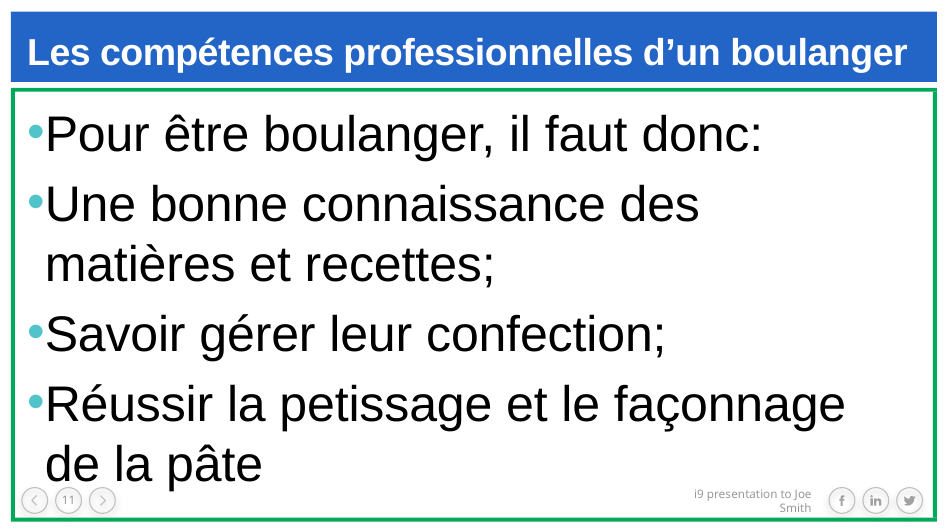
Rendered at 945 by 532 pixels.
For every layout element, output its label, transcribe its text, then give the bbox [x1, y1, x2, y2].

title Les compétences professionnelles d’un boulanger [27, 21, 945, 85]
list Pour être boulanger, il faut donc: Une bonne connaissance des matières et recettes; Savoir gérer leur confection; Réussir la petissage et le façonnage de la pâte [27, 101, 898, 532]
